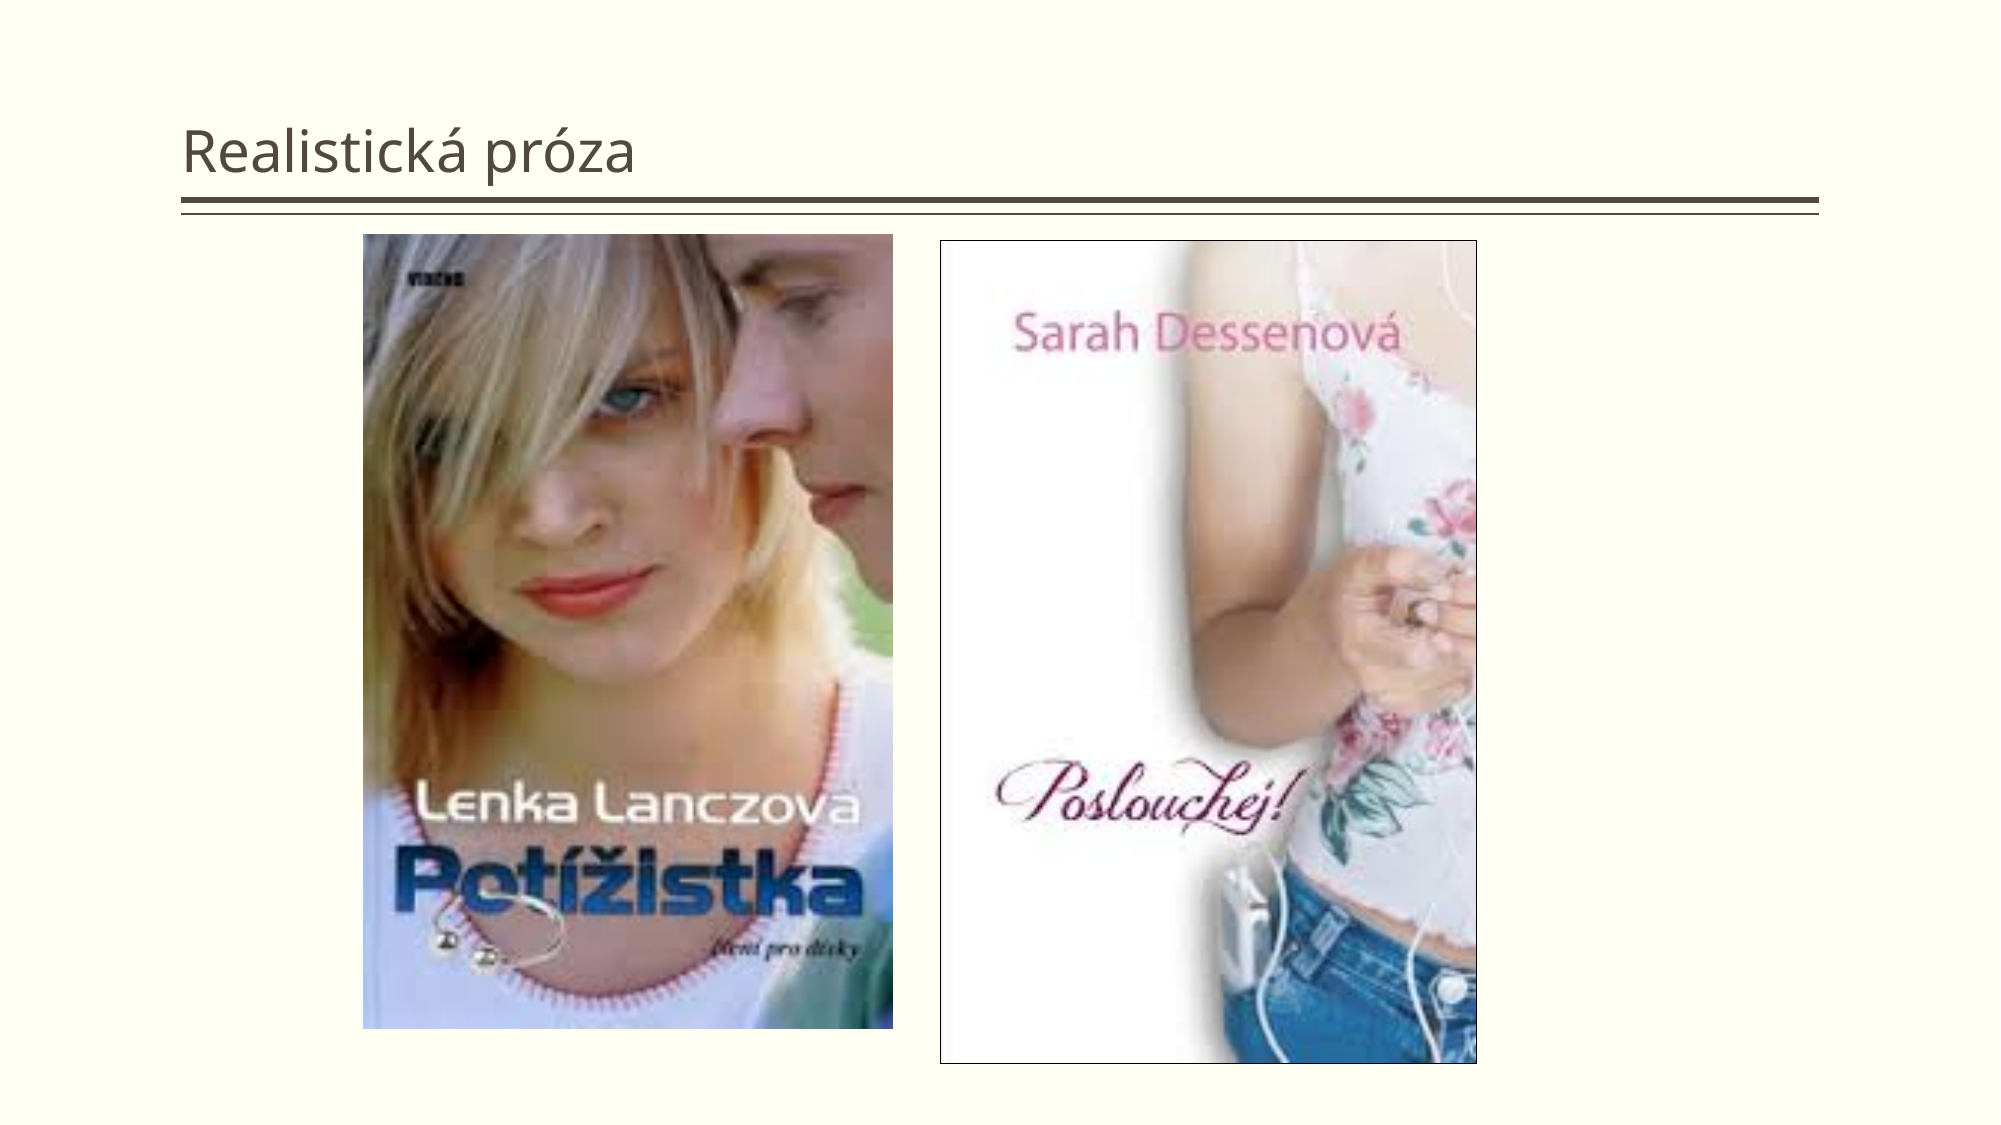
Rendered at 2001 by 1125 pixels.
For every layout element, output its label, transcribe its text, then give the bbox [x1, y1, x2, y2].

title Realistická próza [181, 12, 1819, 193]
picture [940, 240, 1477, 1064]
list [363, 234, 893, 1029]
